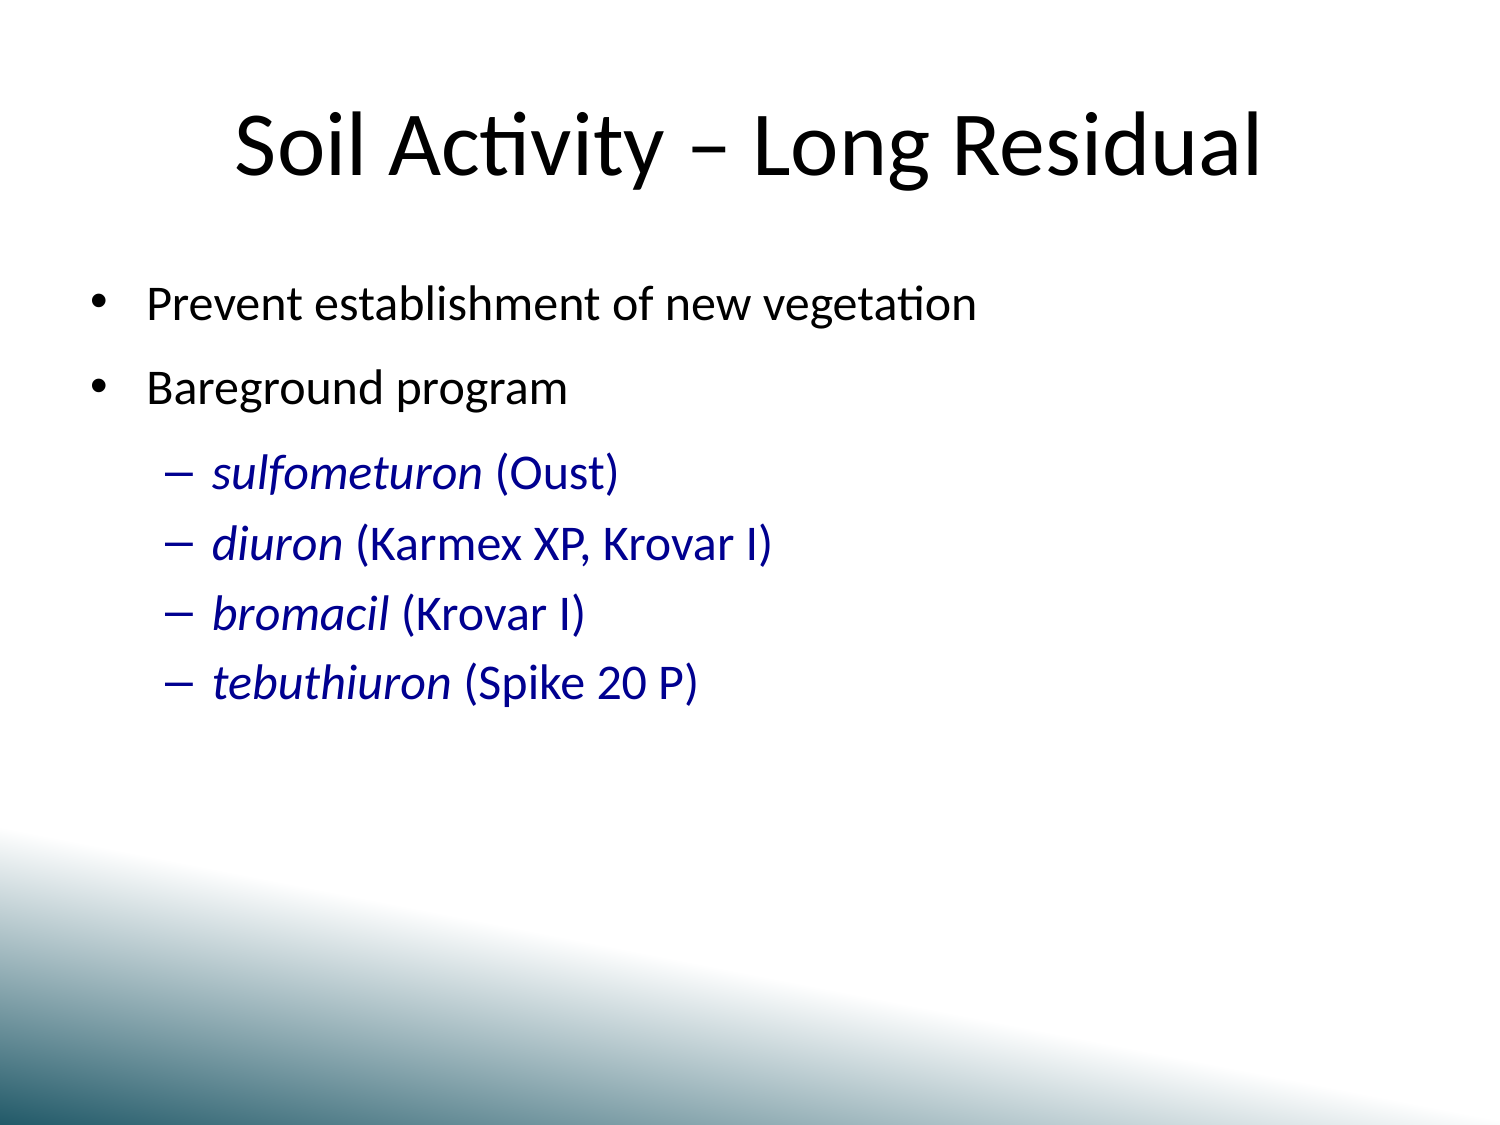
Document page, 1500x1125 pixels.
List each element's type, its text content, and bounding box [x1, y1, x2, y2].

title Soil Activity – Long Residual [75, 45, 1425, 233]
list Prevent establishment of new vegetation Bareground program sulfometuron (Oust) diuron (Karmex XP, Krovar I) bromacil (Krovar I) tebuthiuron (Spike 20 P) [75, 262, 1425, 1005]
